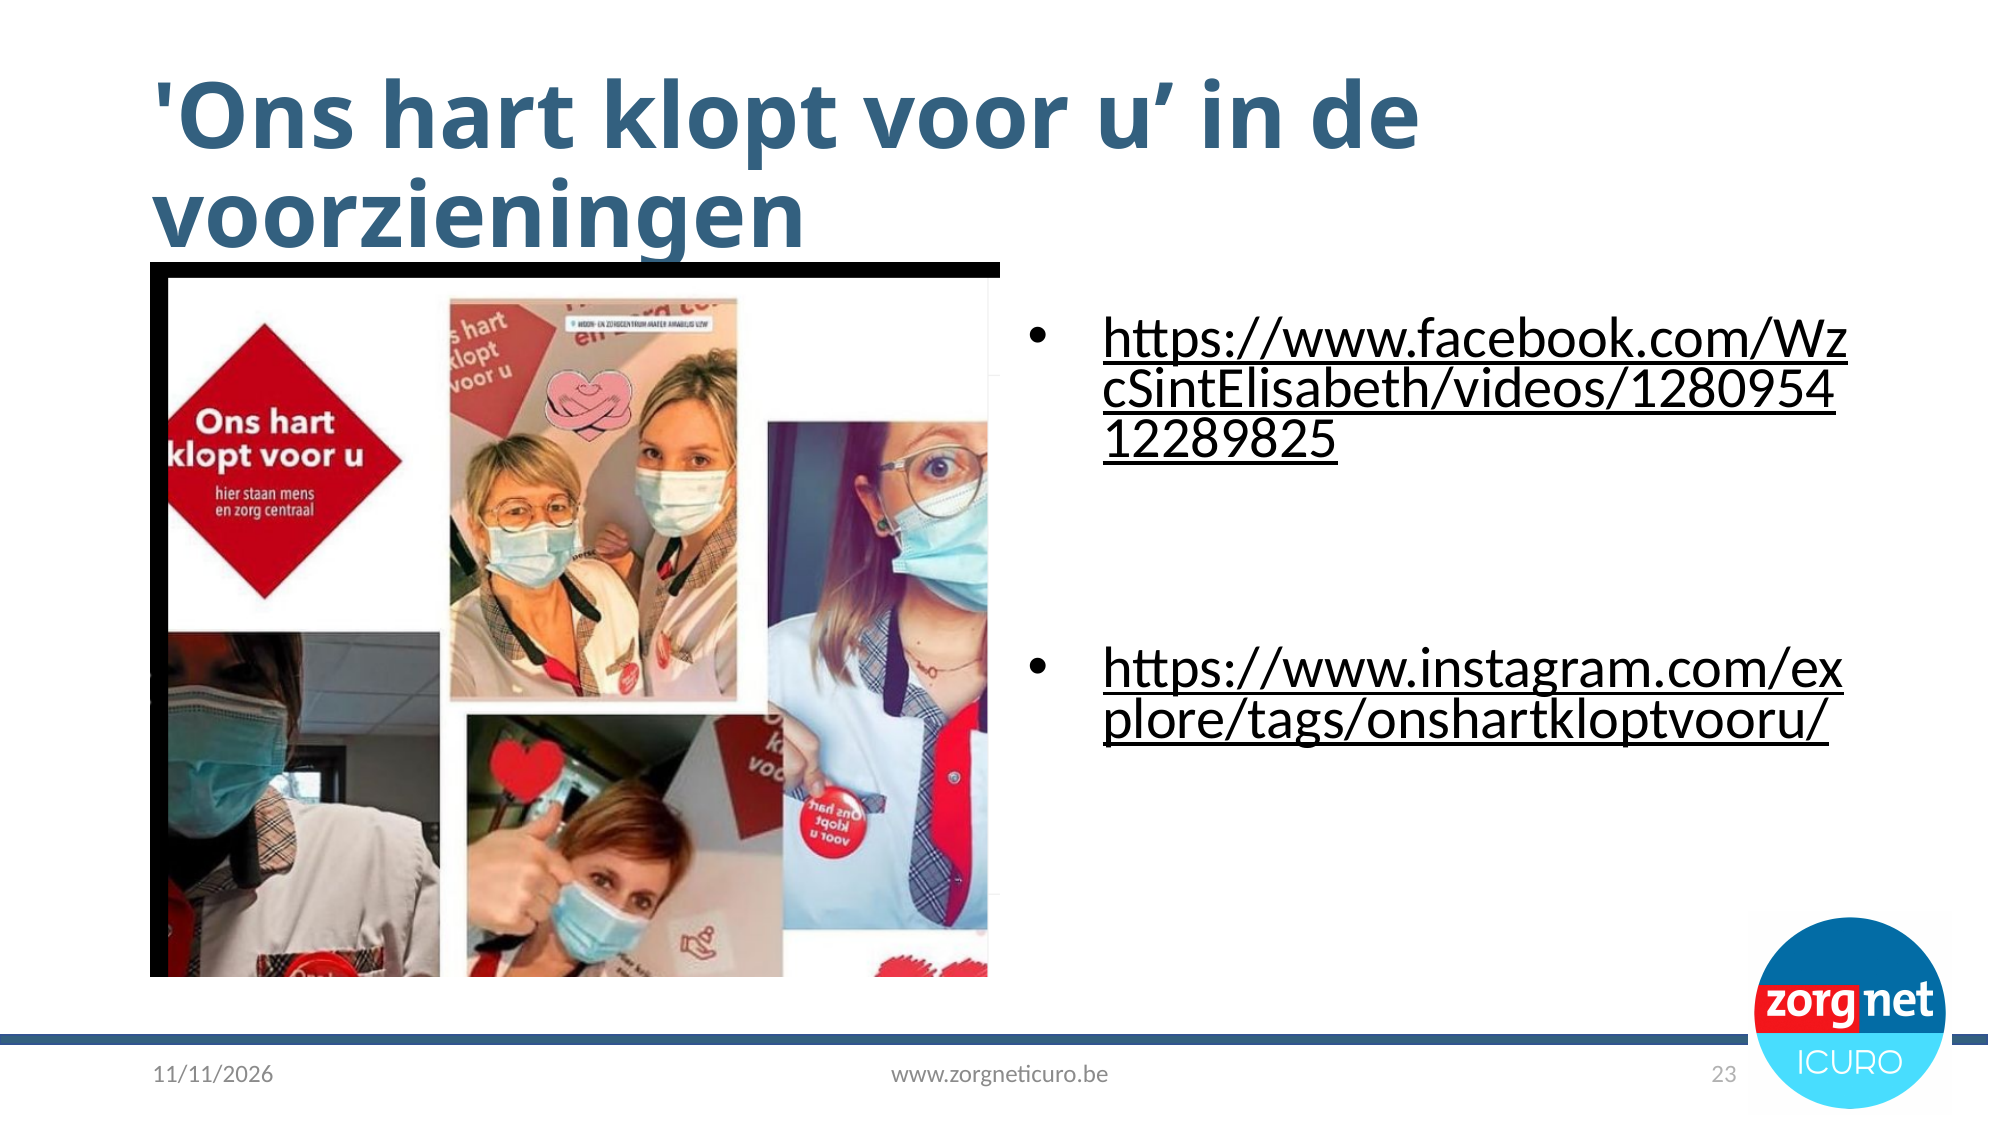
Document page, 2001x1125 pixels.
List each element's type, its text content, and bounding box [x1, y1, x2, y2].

picture [149, 262, 1000, 977]
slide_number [137, 1042, 588, 1103]
list https://www.facebook.com/WzcSintElisabeth/videos/128095412289825 https://www.instagram.com/explore/tags/onshartkloptvooru/ [1012, 299, 1863, 1014]
footer www.zorgneticuro.be [662, 1042, 1338, 1103]
title 'Ons hart klopt voor u’ in de voorzieningen [137, 59, 1863, 278]
picture [1748, 911, 1952, 1115]
slide_number 23 [1696, 1042, 1863, 1103]
